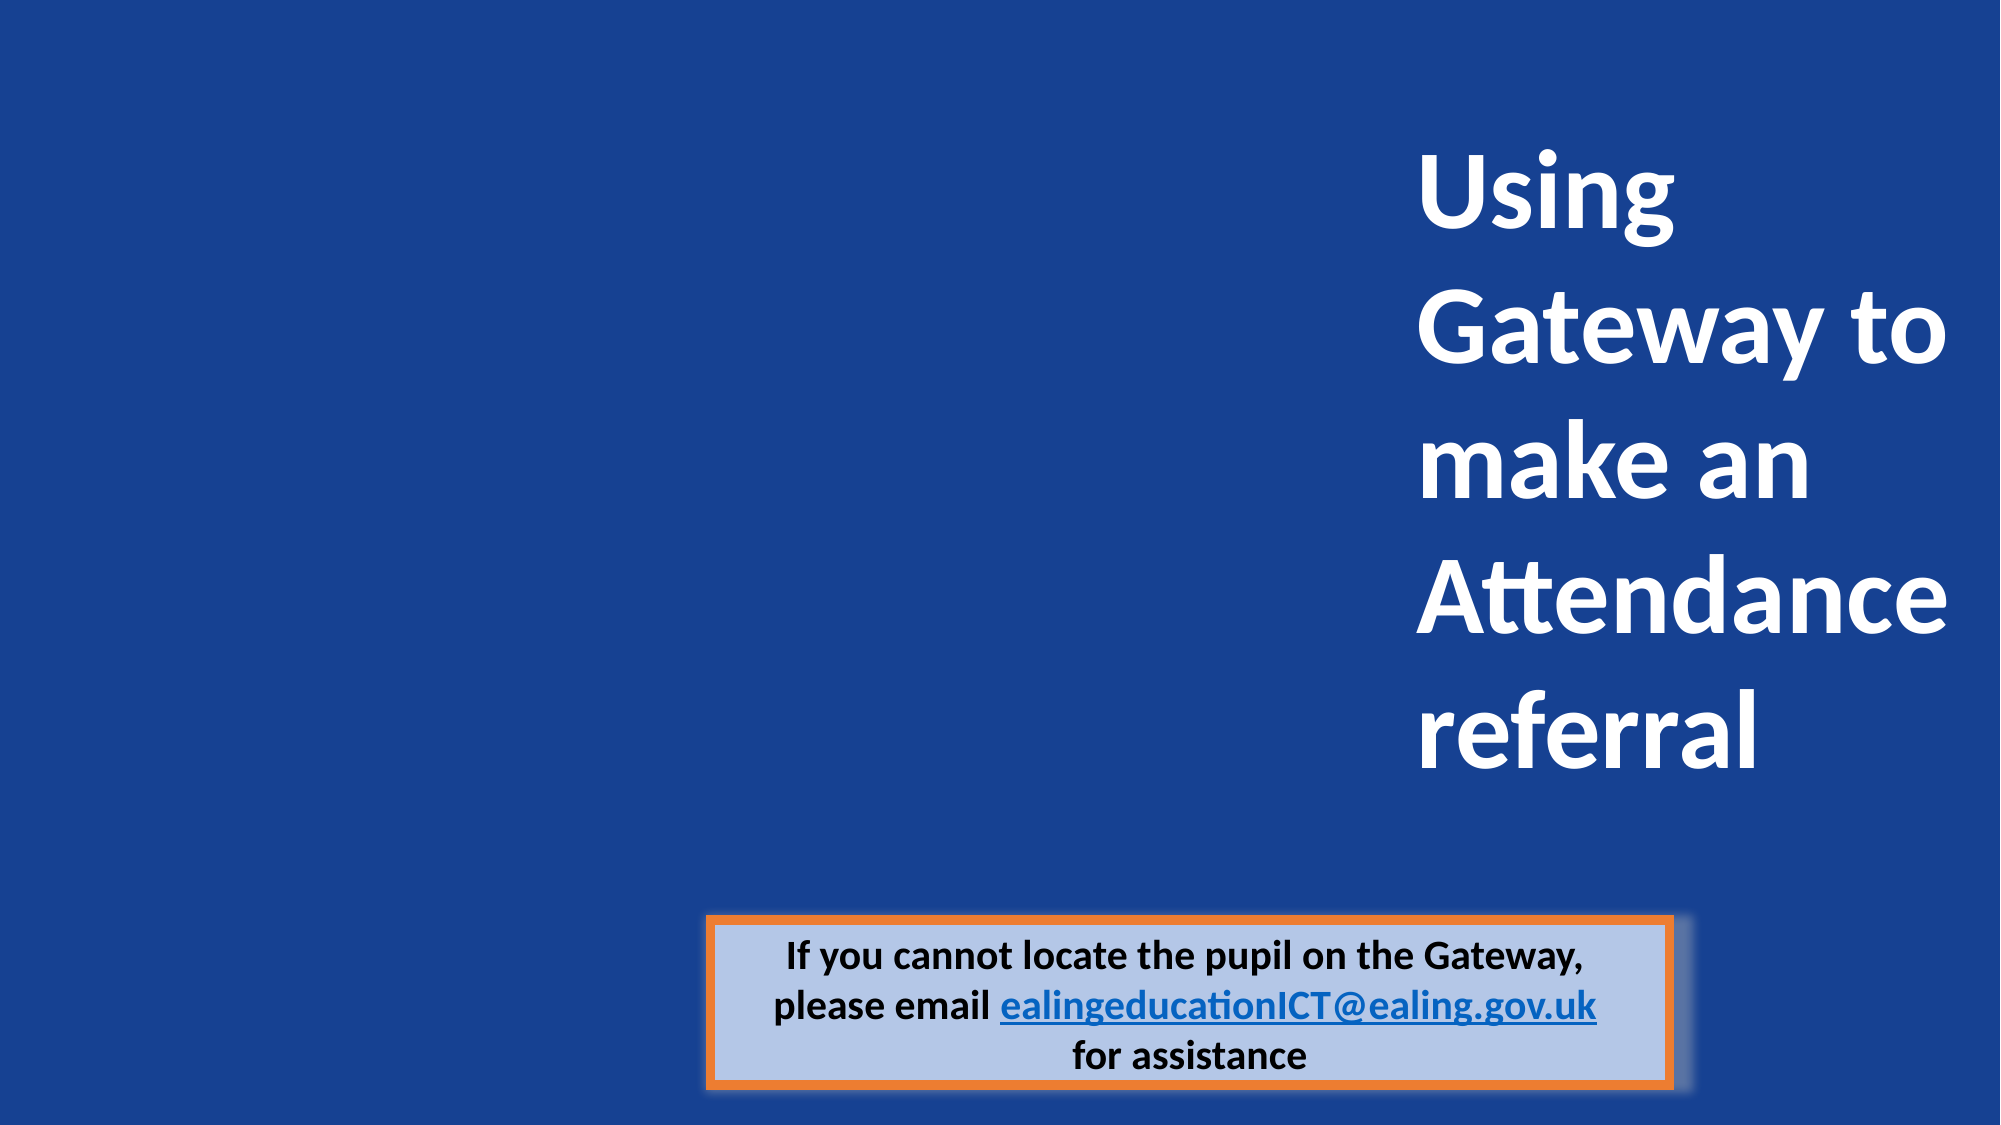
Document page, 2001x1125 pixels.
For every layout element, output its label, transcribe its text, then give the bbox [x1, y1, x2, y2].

text_box If you cannot locate the pupil on the Gateway, please email ealingeducationICT@ealing.gov.uk for assistance [709, 919, 1671, 1086]
text_box Using Gateway to make an Attendance referral [1401, 108, 1985, 904]
